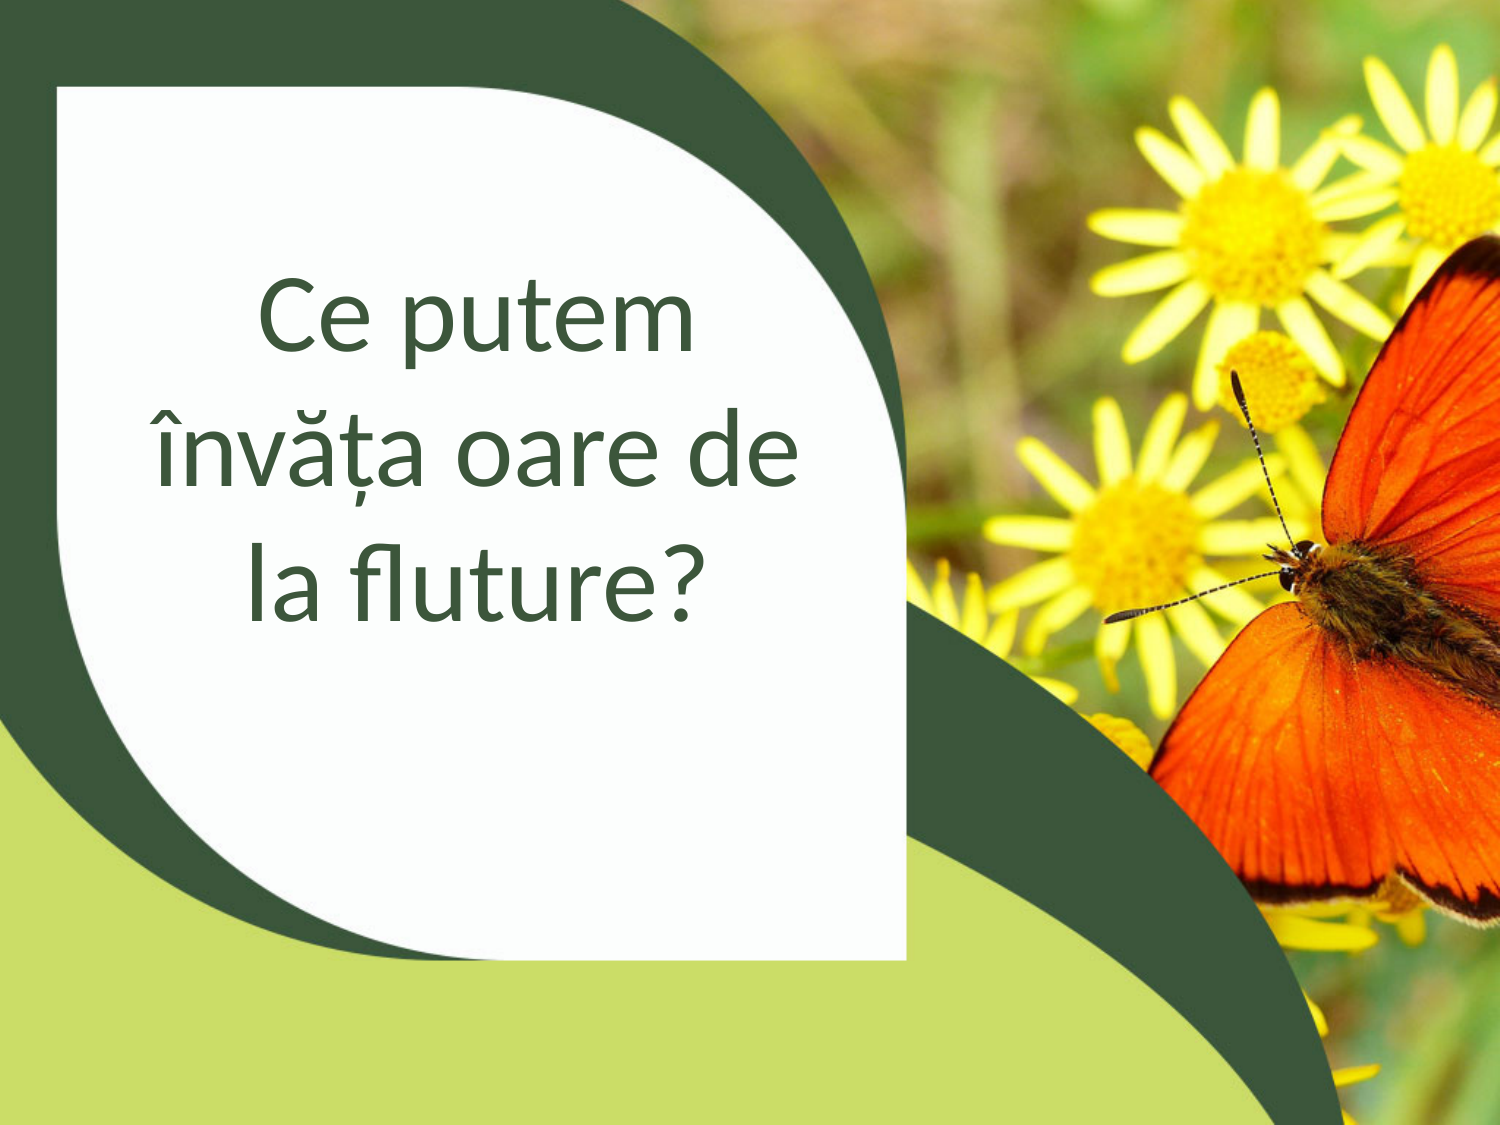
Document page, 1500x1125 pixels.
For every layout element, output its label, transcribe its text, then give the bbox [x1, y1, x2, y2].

title Ce putem învăța oare de la fluture? [122, 231, 833, 622]
picture [0, 0, 1500, 1125]
